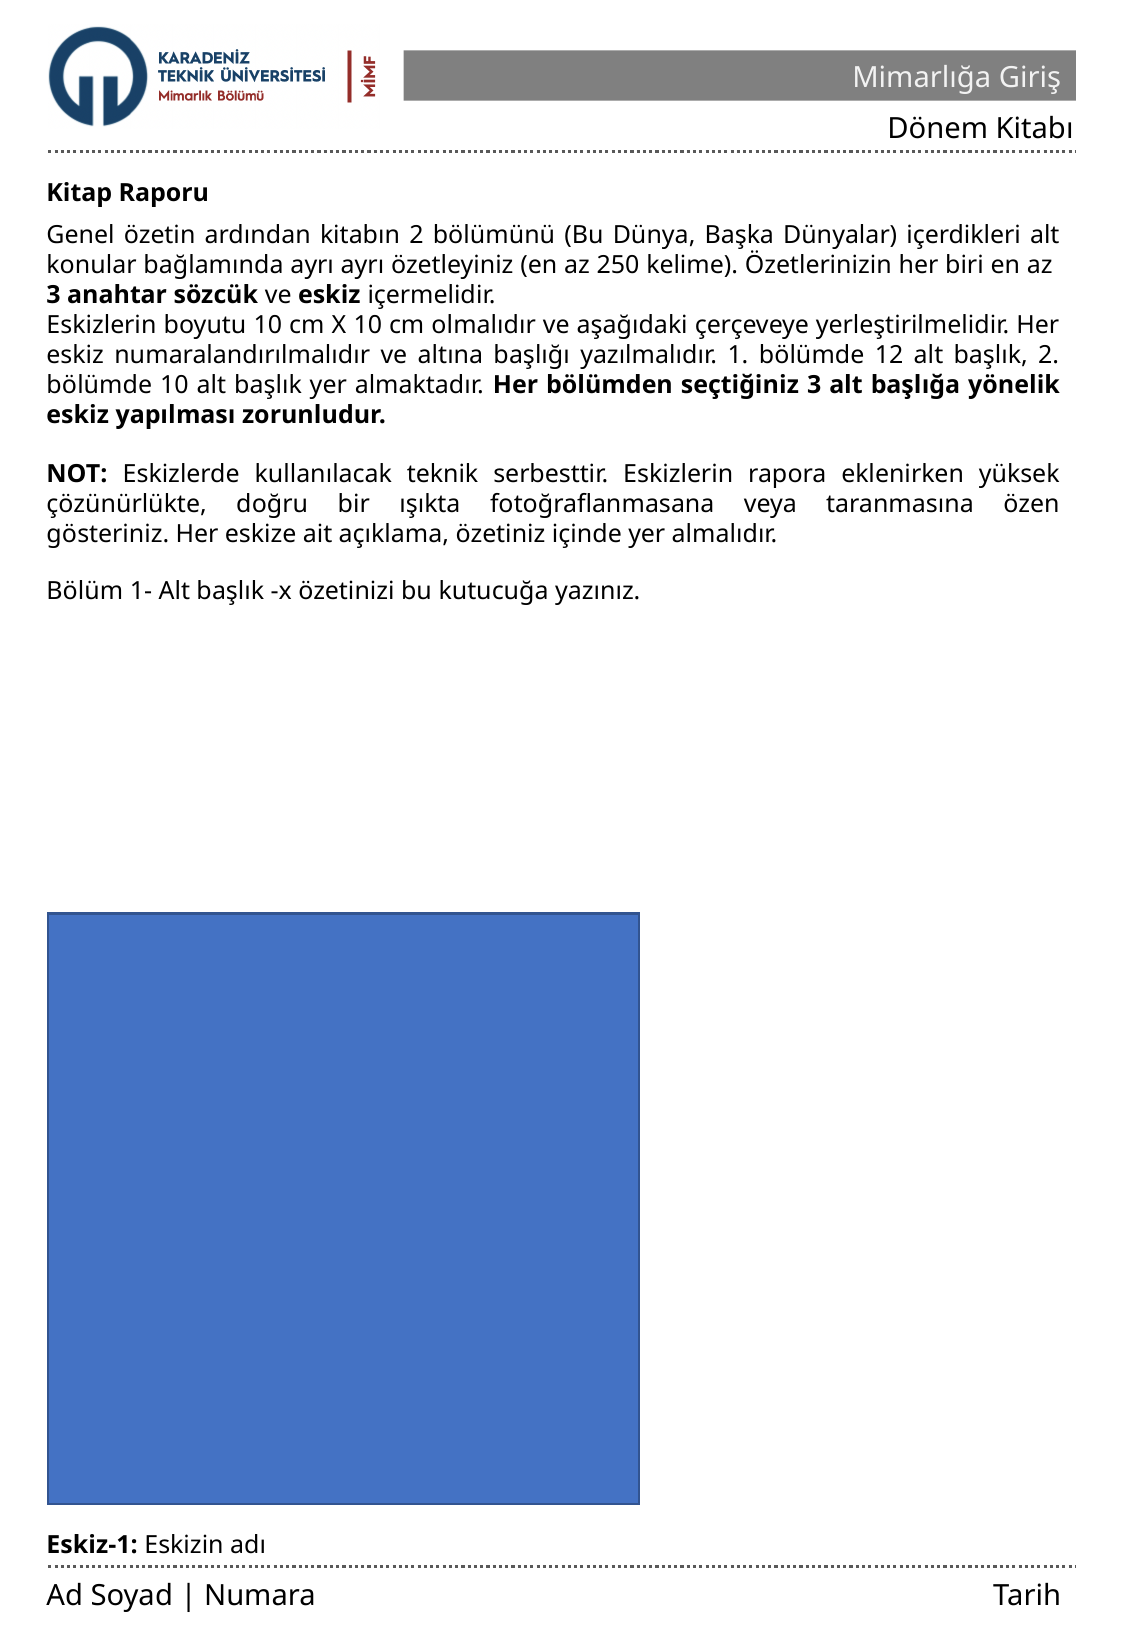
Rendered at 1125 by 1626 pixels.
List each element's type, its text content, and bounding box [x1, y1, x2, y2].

text_box Kitap Raporu [31, 169, 1076, 211]
text_box [403, 49, 1077, 102]
text_box Mimarlığa Giriş [414, 50, 1076, 101]
picture [48, 24, 380, 129]
text_box Eskiz-1: Eskizin adı [31, 1519, 1060, 1566]
text_box Tarih [726, 1568, 1076, 1619]
text_box [47, 912, 640, 1505]
text_box Dönem Kitabı [633, 101, 1089, 152]
text_box Genel özetin ardından kitabın 2 bölümünü (Bu Dünya, Başka Dünyalar) içerdikleri alt konular bağlamında ayrı ayrı özetleyiniz (en az 250 kelime). Özetlerinizin her biri en az 3 anahtar sözcük ve eskiz içermelidir. Eskizlerin boyutu 10 cm X 10 cm olmalıdır ve aşağıdaki çerçeveye yerleştirilmelidir. Her eskiz numaralandırılmalıdır ve altına başlığı yazılmalıdır. 1. bölümde 12 alt başlık, 2. bölümde 10 alt başlık yer almaktadır. Her bölümden seçtiğiniz 3 alt başlığa yönelik eskiz yapılması zorunludur. NOT: Eskizlerde kullanılacak teknik serbesttir. Eskizlerin rapora eklenirken yüksek çözünürlükte, doğru bir ışıkta fotoğraflanmasana veya taranmasına özen gösteriniz. Her eskize ait açıklama, özetiniz içinde yer almalıdır. [31, 211, 1076, 556]
text_box Bölüm 1- Alt başlık -x özetinizi bu kutucuğa yazınız. [31, 567, 1076, 612]
text_box Ad Soyad | Numara [31, 1568, 382, 1619]
